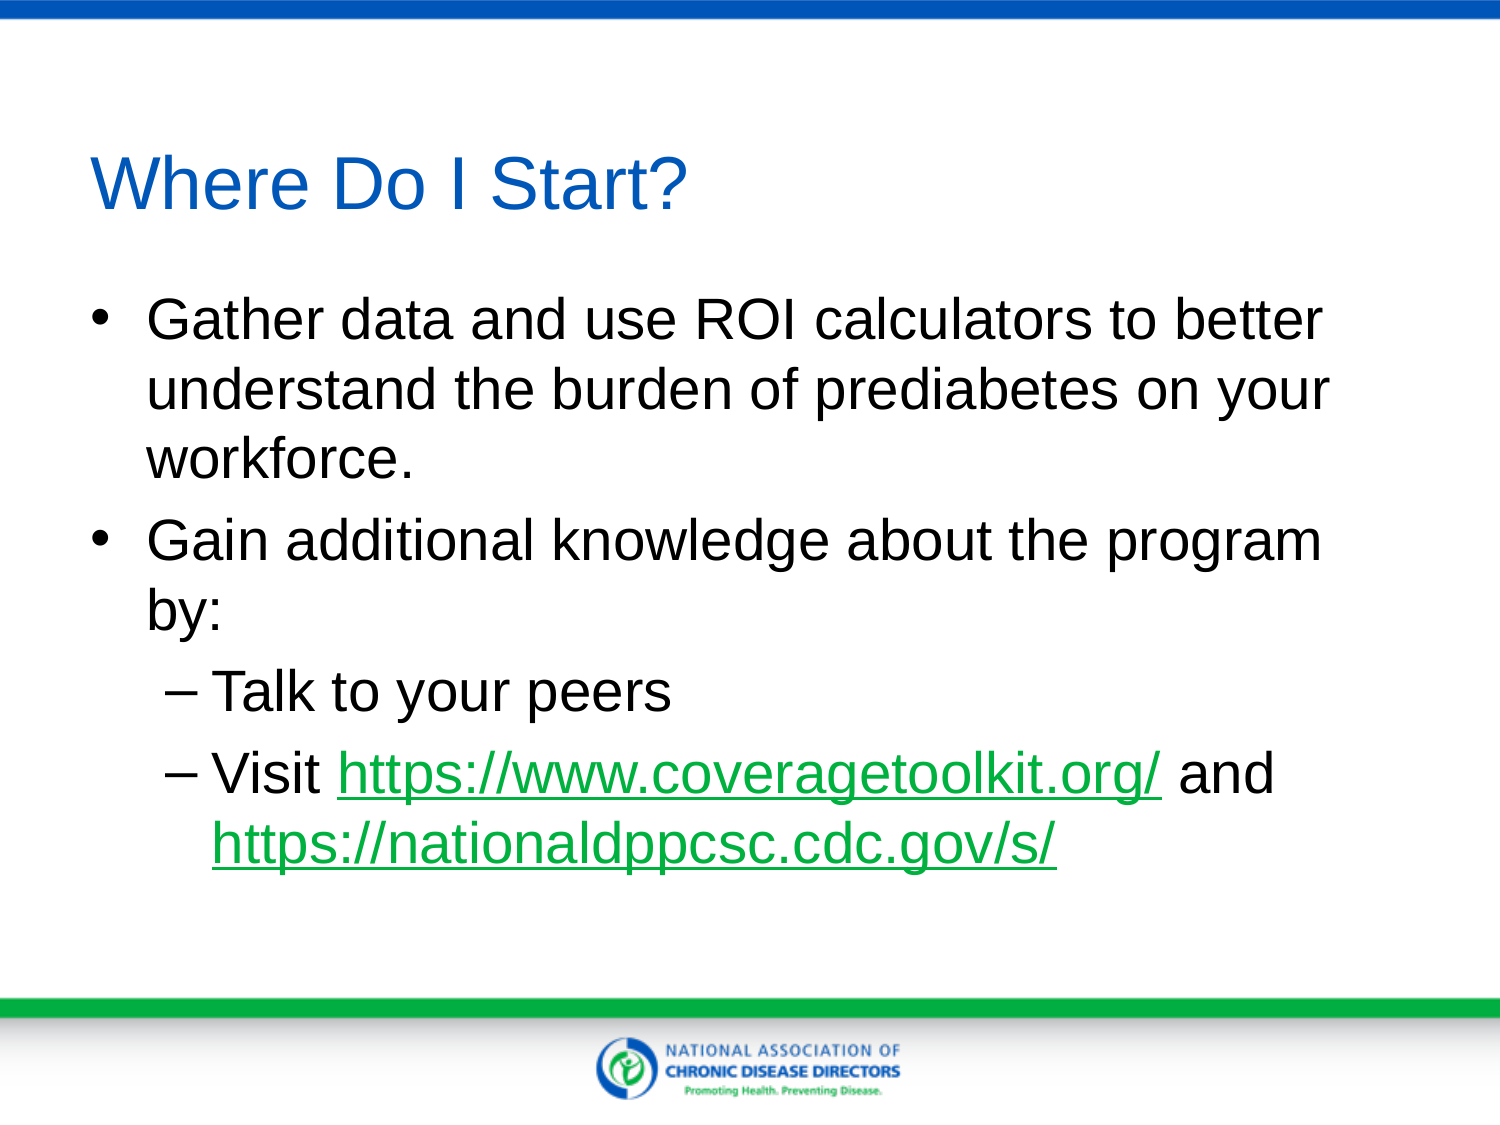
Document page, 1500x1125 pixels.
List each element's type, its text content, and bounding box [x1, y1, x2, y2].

picture [0, 0, 1500, 1125]
title Where Do I Start? [75, 86, 1425, 273]
list Gather data and use ROI calculators to better understand the burden of prediabetes on your workforce. Gain additional knowledge about the program by: Talk to your peers Visit https://www.coveragetoolkit.org/ and https://nationaldppcsc.cdc.gov/s/ [75, 273, 1425, 951]
